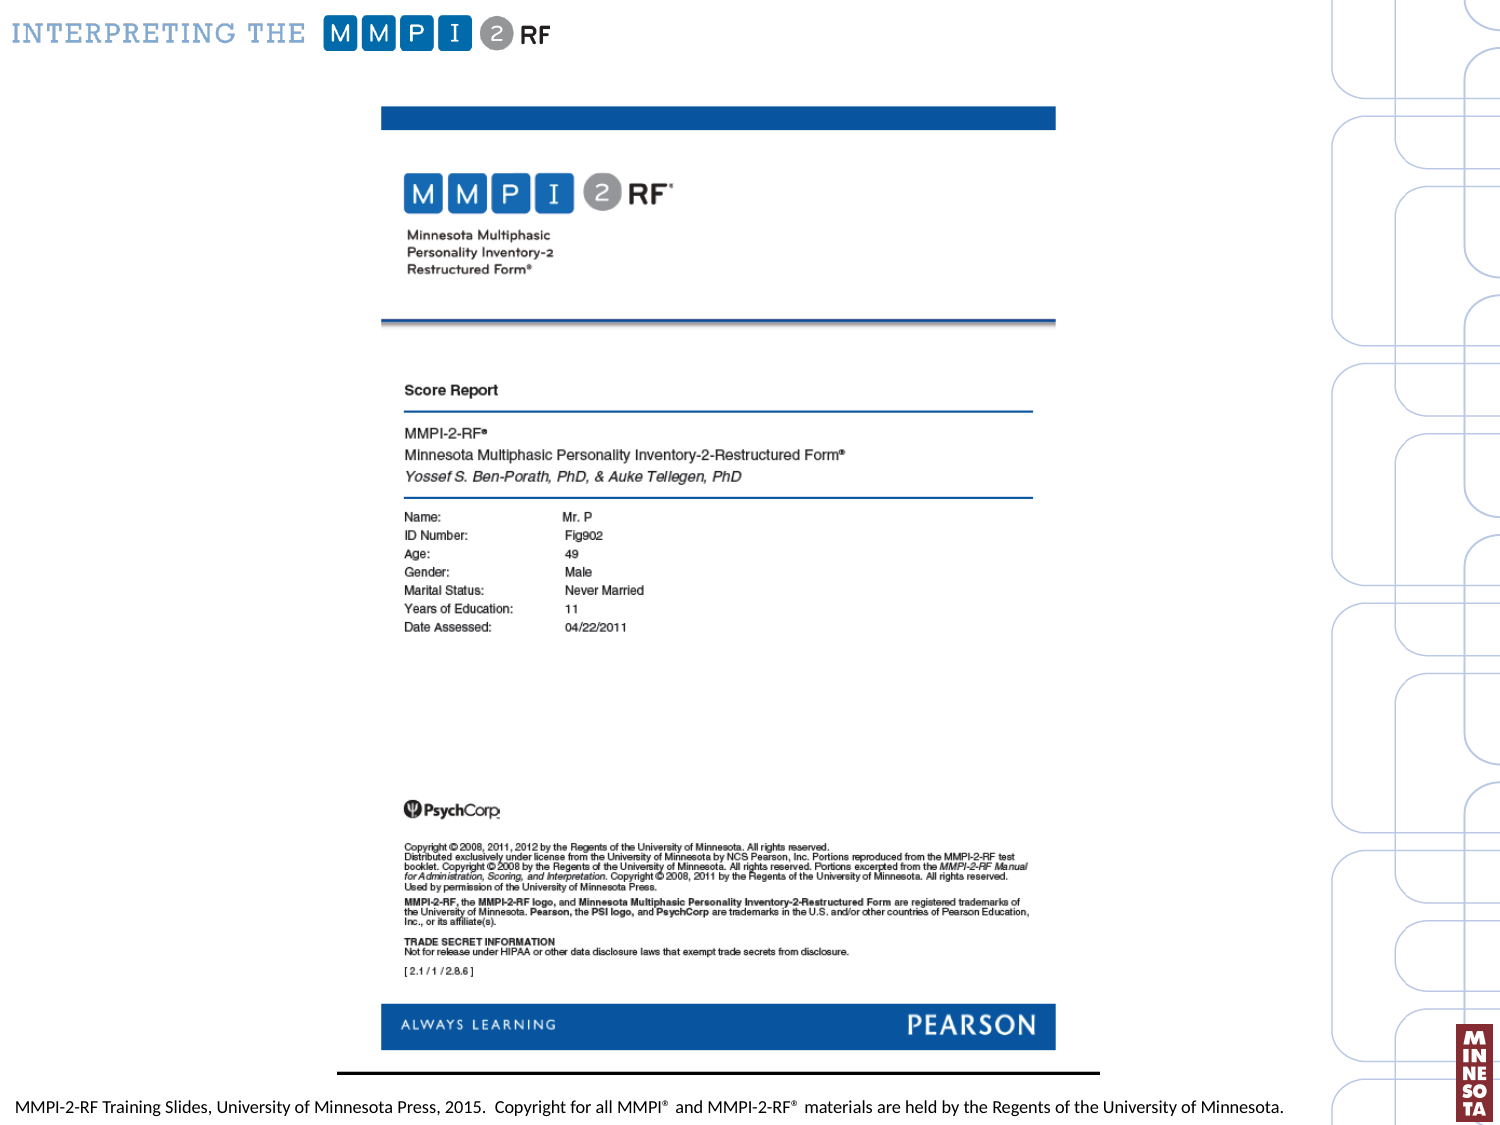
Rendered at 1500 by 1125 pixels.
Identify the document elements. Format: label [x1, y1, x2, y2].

picture [1312, 0, 1500, 1125]
picture [337, 87, 1100, 1076]
